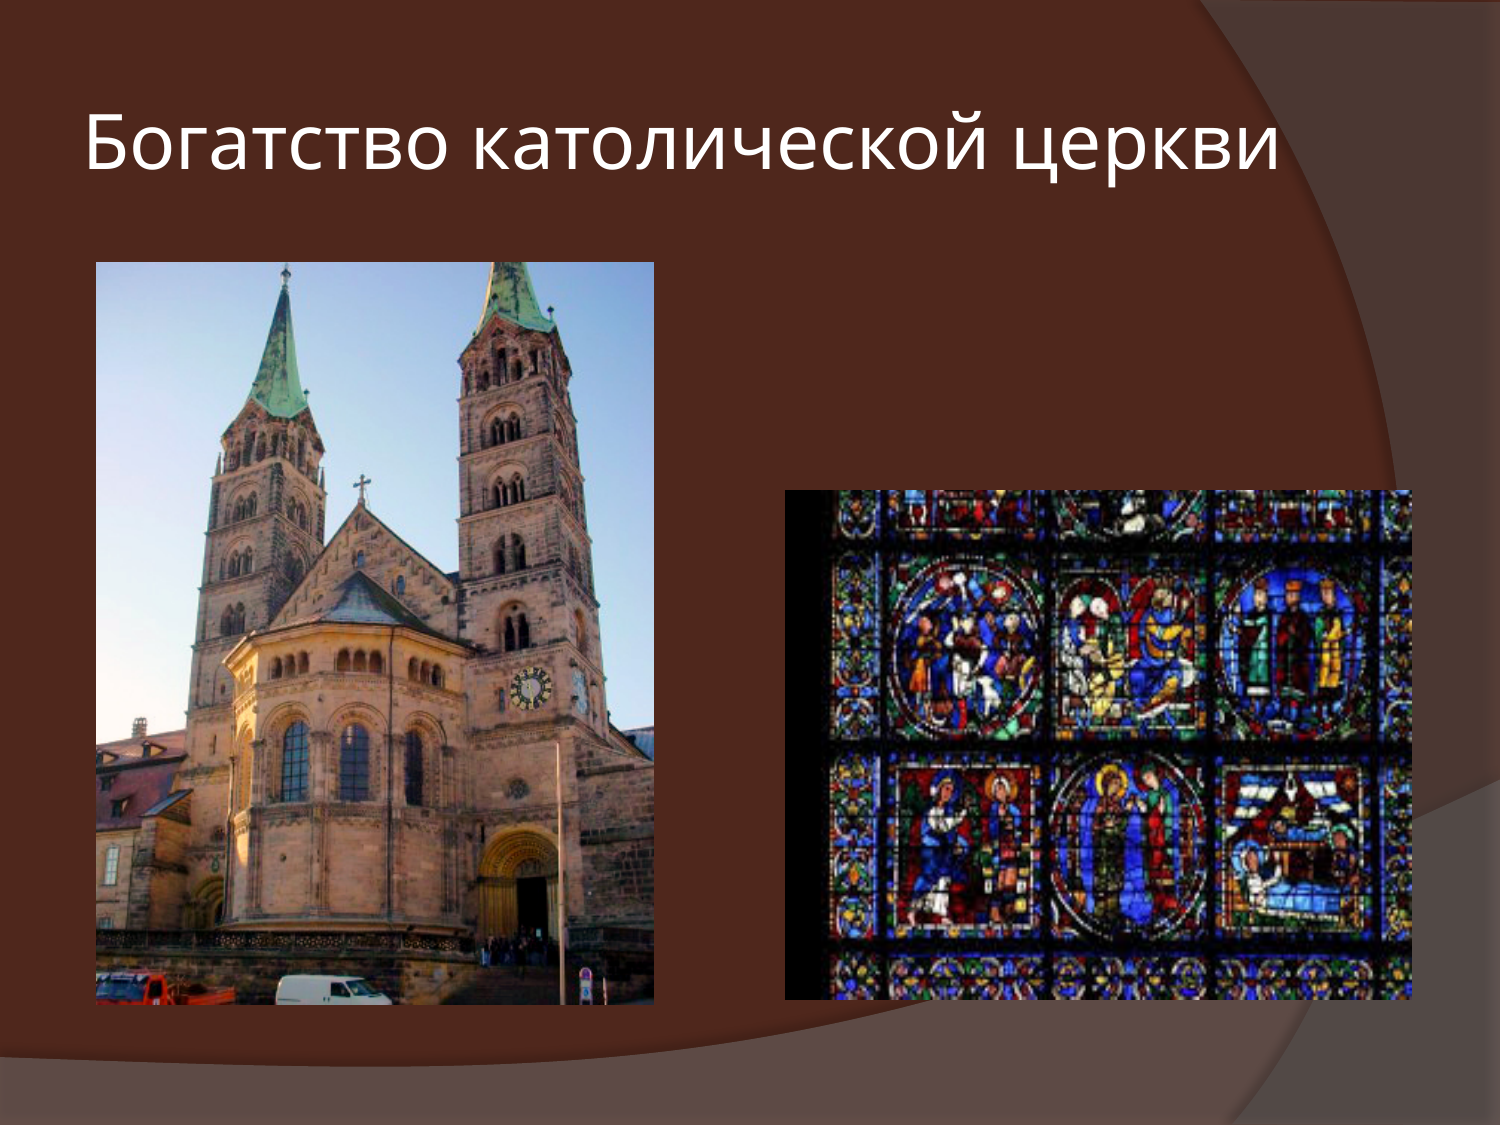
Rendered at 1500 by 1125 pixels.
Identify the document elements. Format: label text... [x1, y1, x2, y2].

title Богатство католической церкви [75, 45, 1300, 233]
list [784, 490, 1412, 1000]
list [96, 262, 654, 1006]
